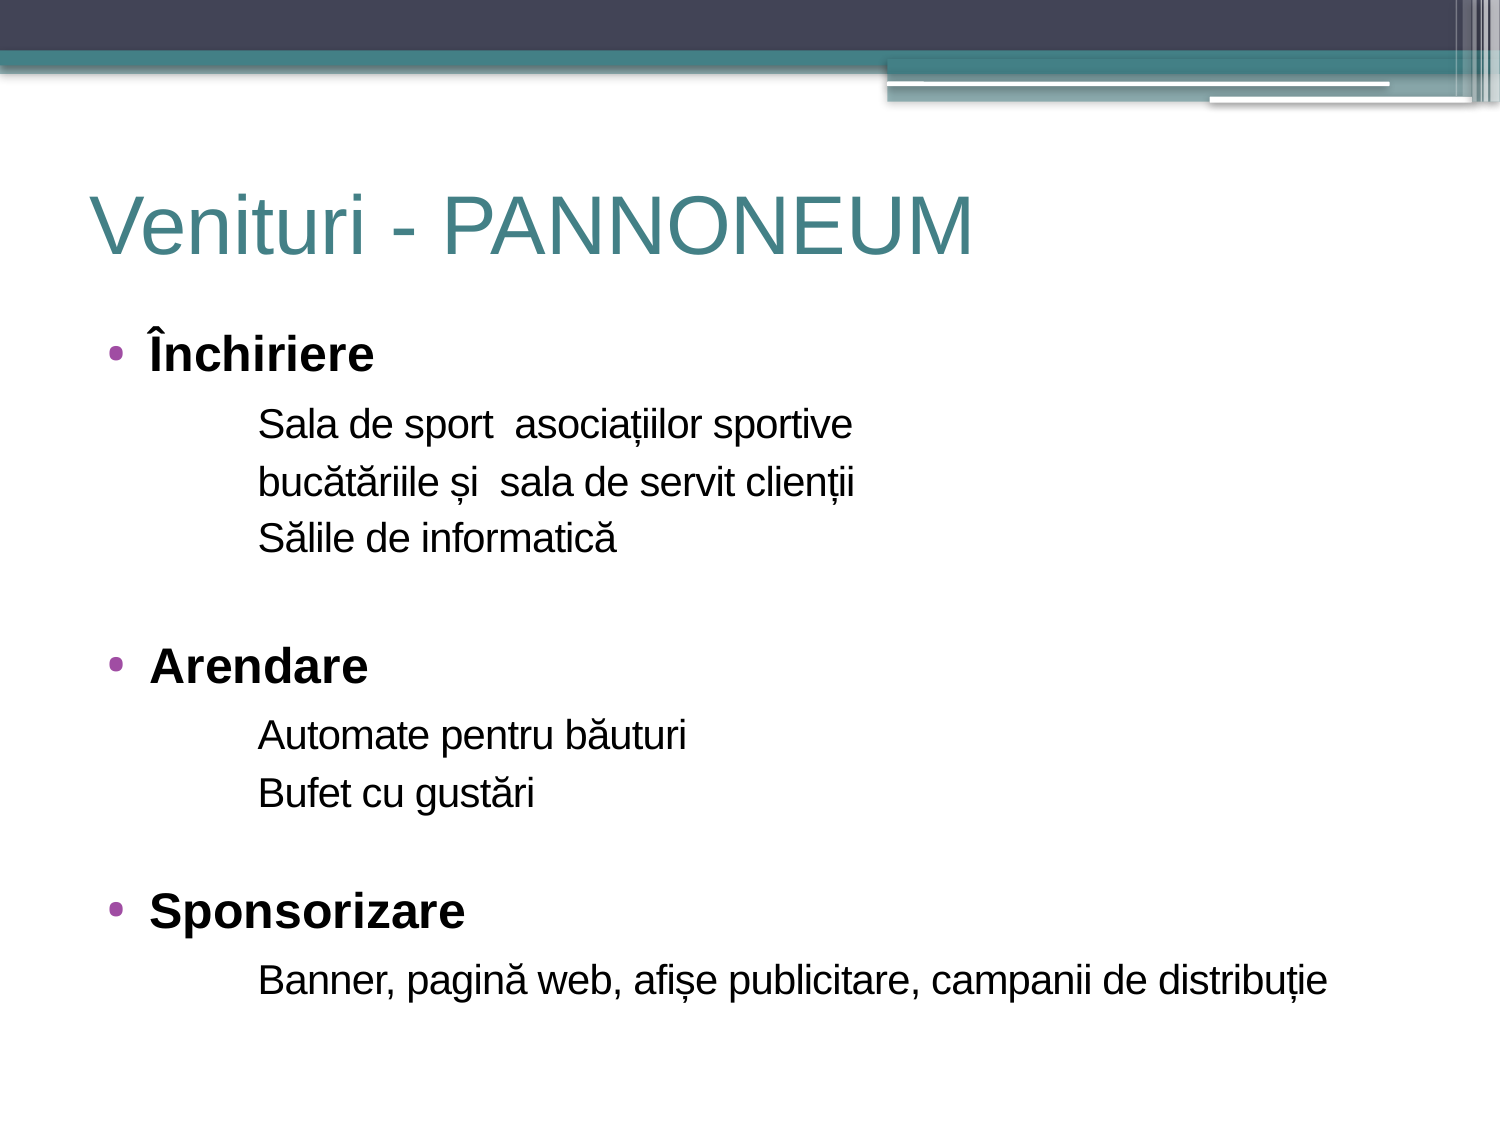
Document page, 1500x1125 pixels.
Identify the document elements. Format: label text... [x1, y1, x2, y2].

title Venituri - PANNONEUM [75, 134, 1425, 310]
list Închiriere Sala de sport asociațiilor sportive bucătăriile și sala de servit clienții Sălile de informatică Arendare Automate pentru băuturi Bufet cu gustări Sponsorizare Banner, pagină web, afișe publicitare, campanii de distribuție [75, 314, 1425, 1094]
